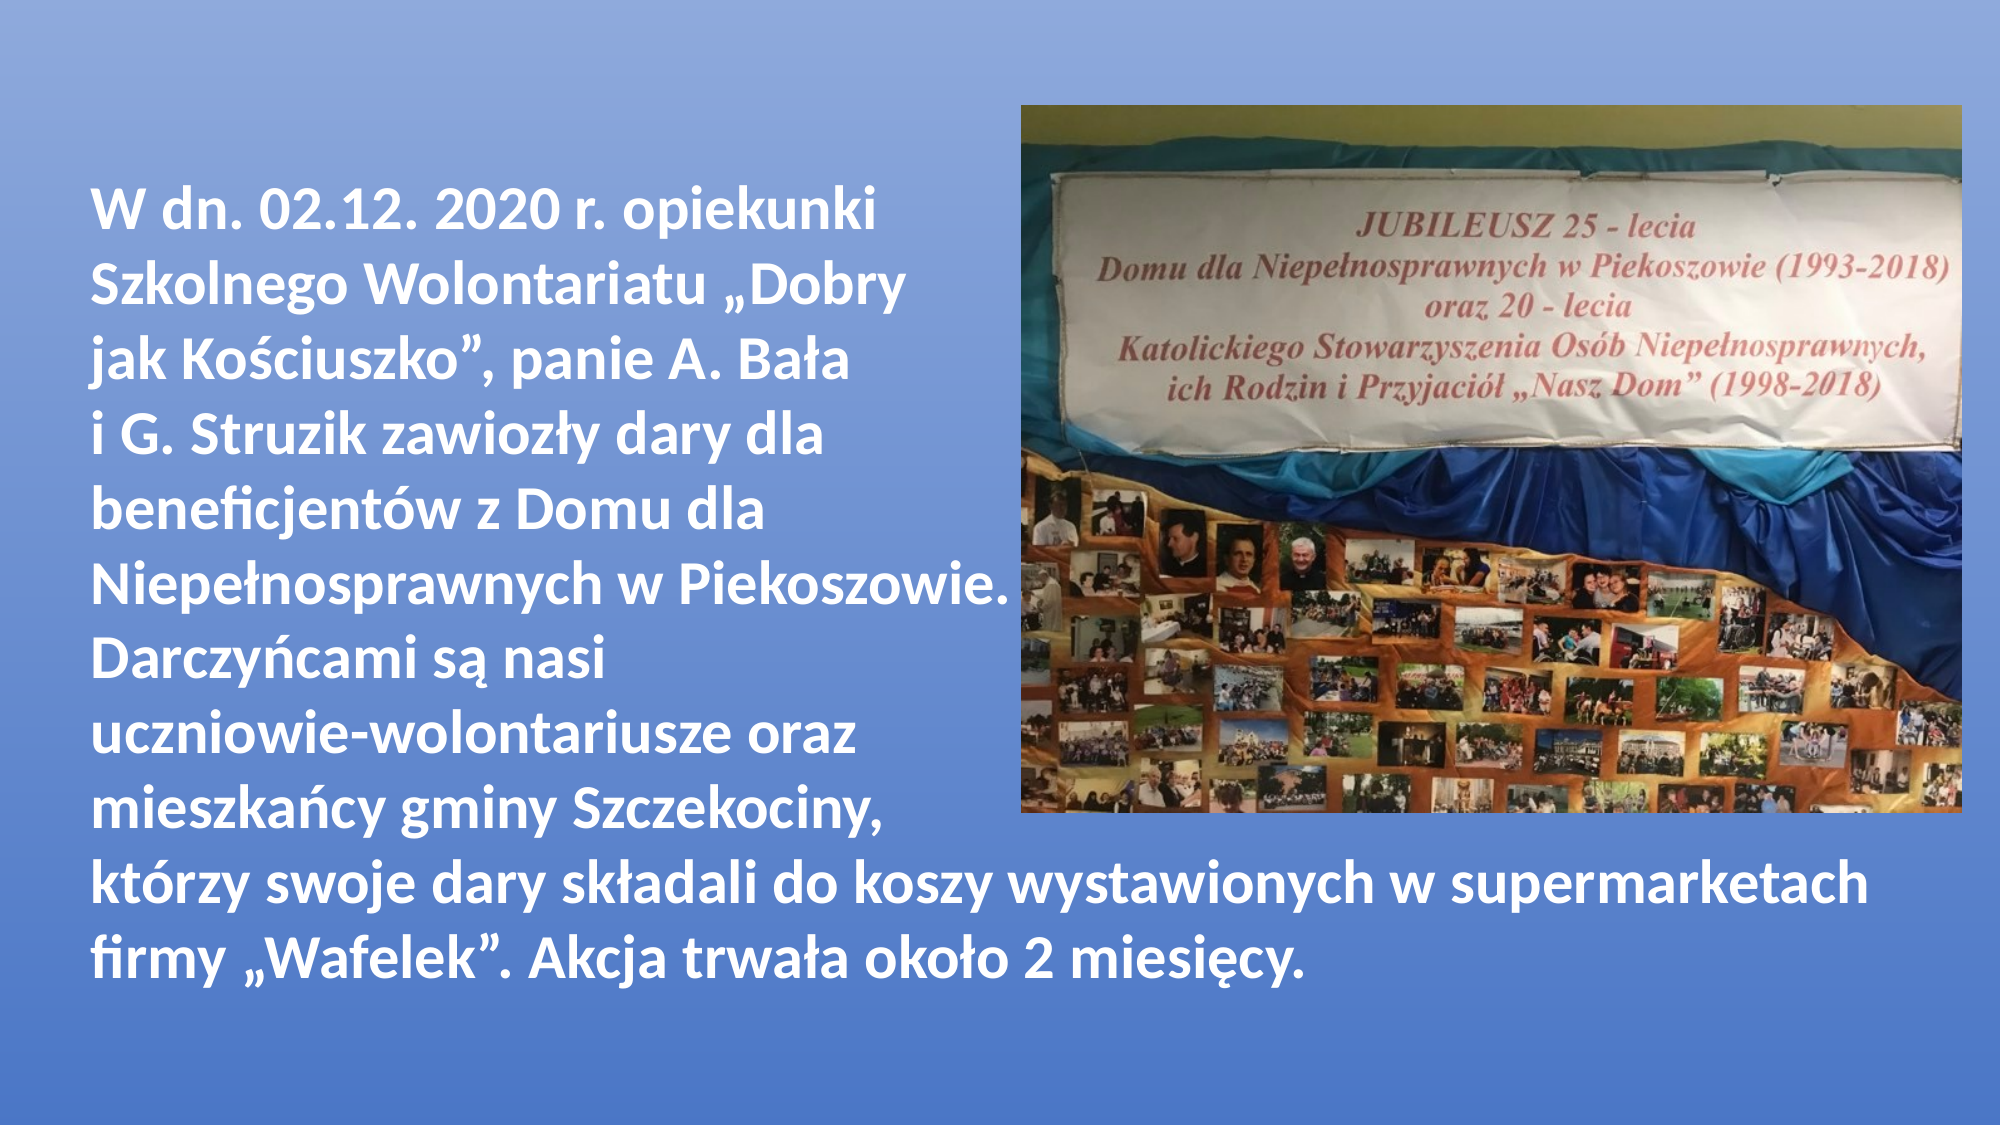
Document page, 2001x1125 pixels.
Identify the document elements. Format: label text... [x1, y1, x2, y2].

picture [1021, 105, 1962, 813]
text_box W dn. 02.12. 2020 r. opiekunki Szkolnego Wolontariatu „Dobry jak Kościuszko”, panie A. Bała i G. Struzik zawiozły dary dla beneficjentów z Domu dla Niepełnosprawnych w Piekoszowie. Darczyńcami są nasi uczniowie-wolontariusze oraz mieszkańcy gminy Szczekociny, którzy swoje dary składali do koszy wystawionych w supermarketach firmy „Wafelek”. Akcja trwała około 2 miesięcy. [76, 159, 1891, 999]
